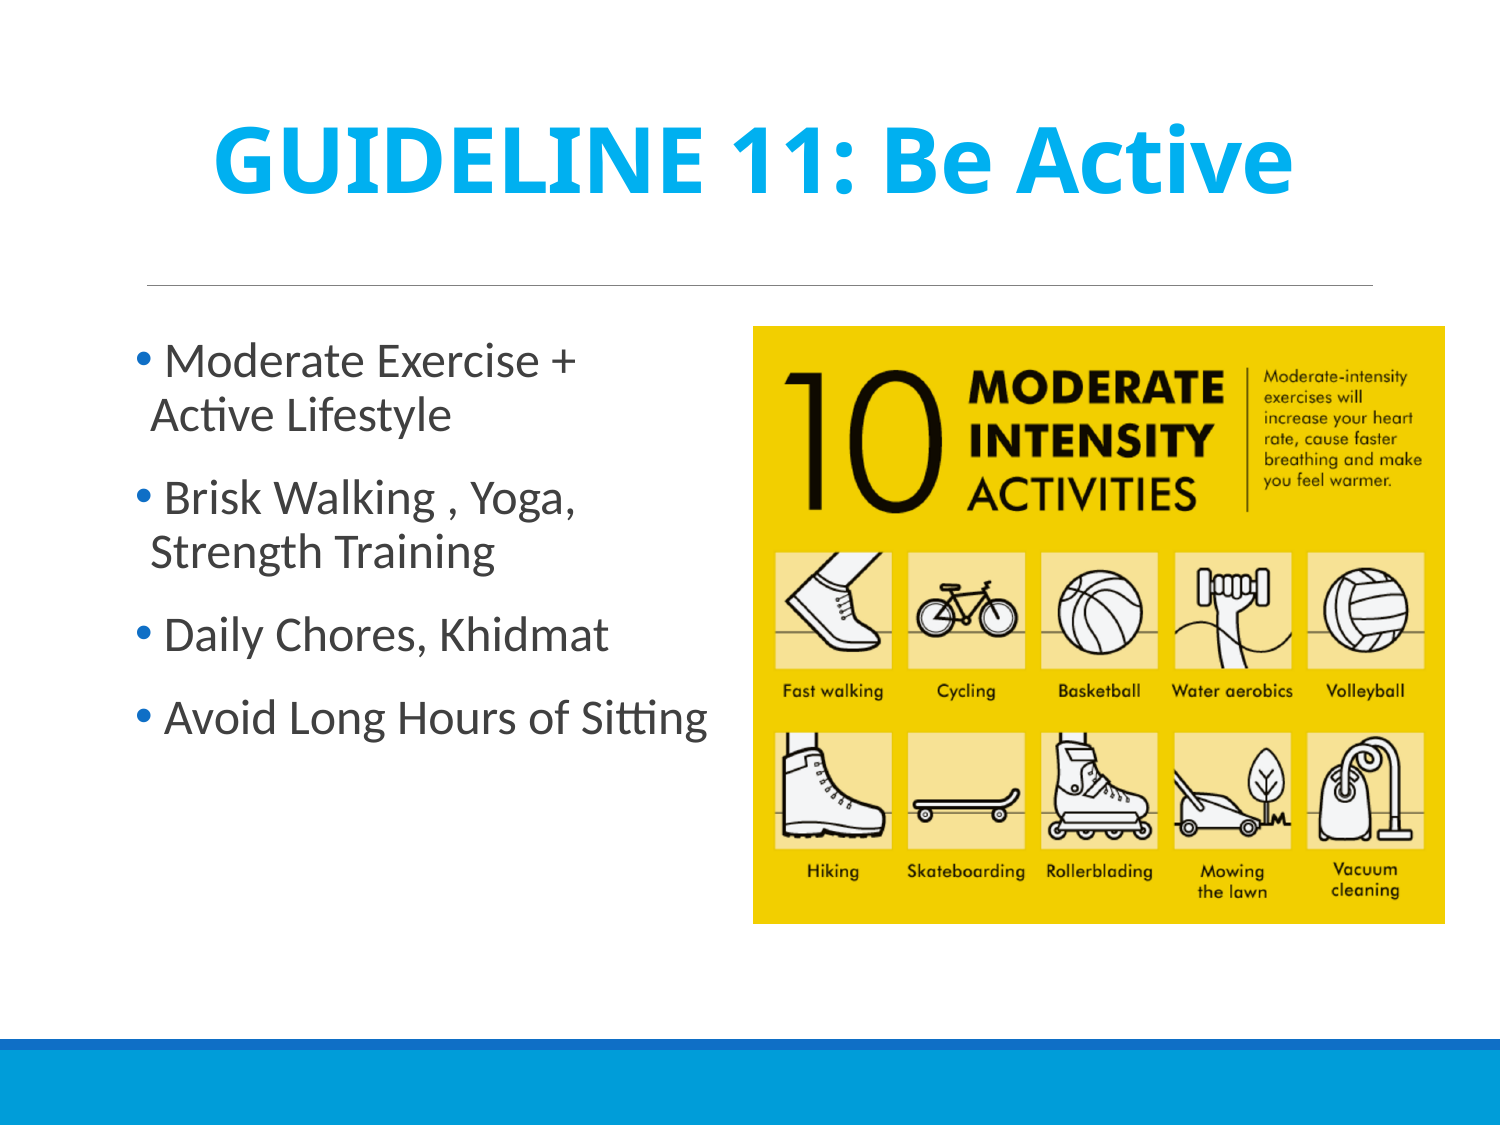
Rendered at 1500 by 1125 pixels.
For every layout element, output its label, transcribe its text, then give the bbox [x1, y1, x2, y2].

title GUIDELINE 11: Be Active [135, 47, 1373, 285]
picture [753, 326, 1446, 925]
list Moderate Exercise + Active Lifestyle Brisk Walking , Yoga, Strength Training Daily Chores, Khidmat Avoid Long Hours of Sitting [135, 326, 716, 992]
